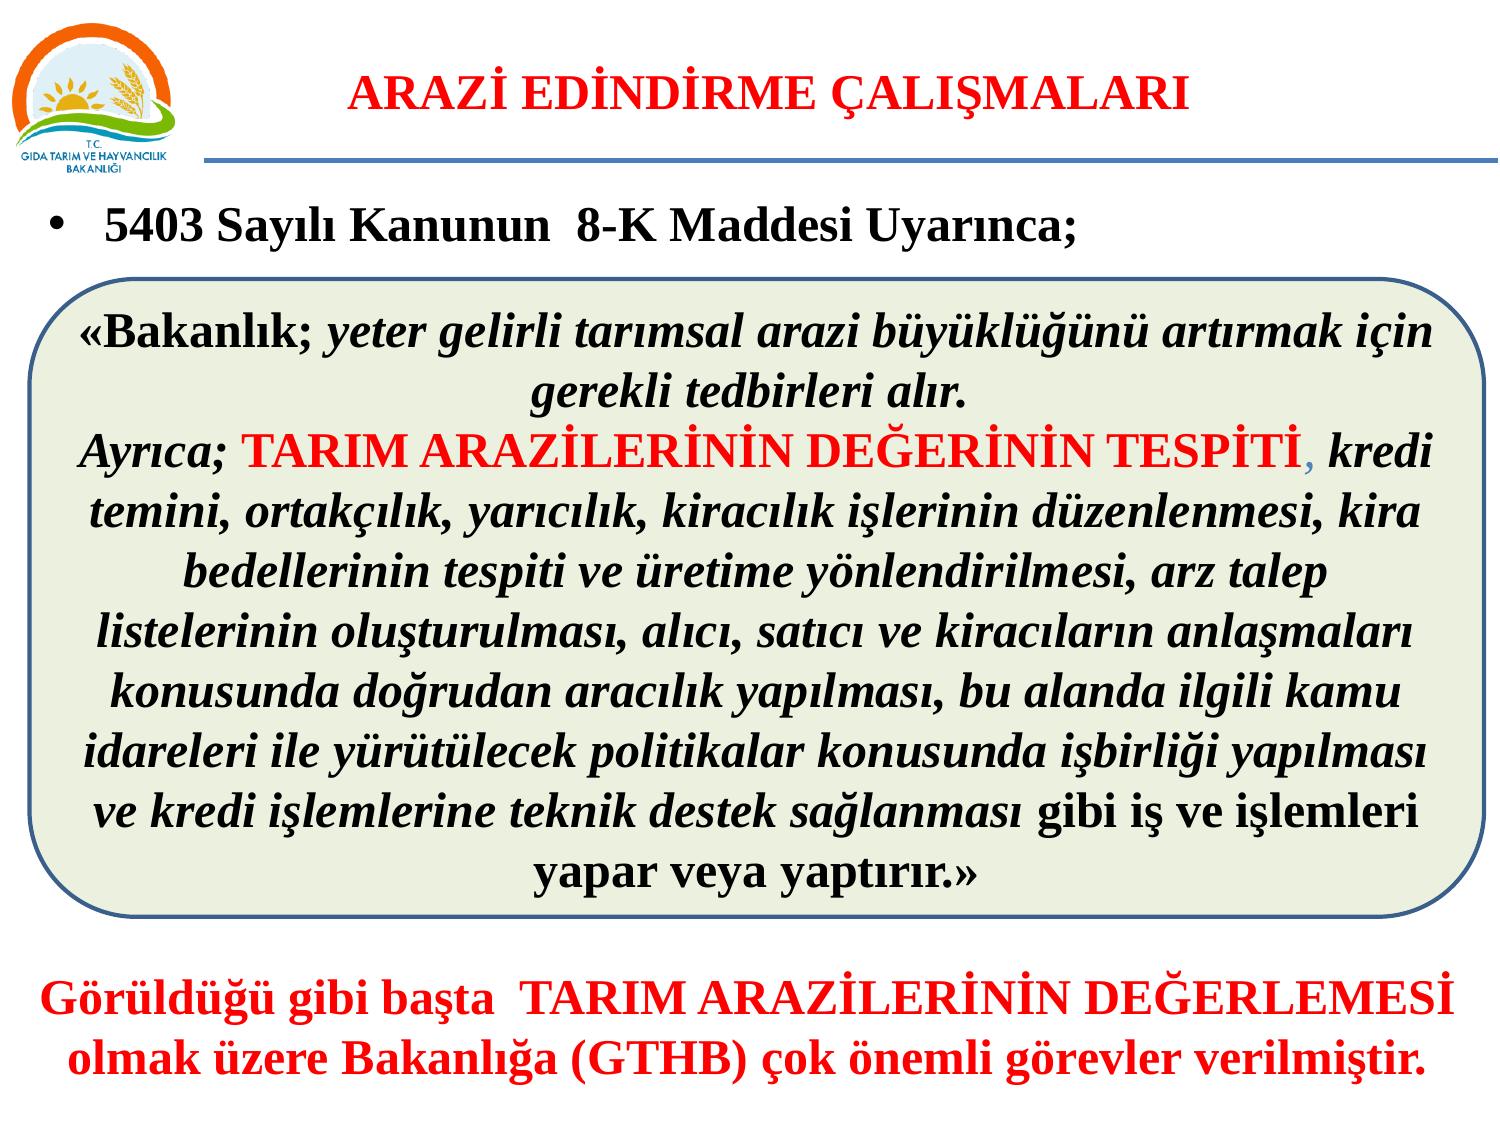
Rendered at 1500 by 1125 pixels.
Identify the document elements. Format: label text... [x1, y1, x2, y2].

text_box Görüldüğü gibi başta TARIM ARAZİLERİNİN DEĞERLEMESİ olmak üzere Bakanlığa (GTHB) çok önemli görevler verilmiştir. [12, 957, 1484, 1093]
text_box 5403 Sayılı Kanunun 8-K Maddesi Uyarınca; [29, 182, 1484, 262]
text_box «Bakanlık; yeter gelirli tarımsal arazi büyüklüğünü artırmak için gerekli tedbirleri alır. Ayrıca; TARIM ARAZİLERİNİN DEĞERİNİN TESPİTİ, kredi temini, ortakçılık, yarıcılık, kiracılık işlerinin düzenlenmesi, kira bedellerinin tespiti ve üretime yönlendirilmesi, arz talep listelerinin oluşturulması, alıcı, satıcı ve kiracıların anlaşmaları konusunda doğrudan aracılık yapılması, bu alanda ilgili kamu idareleri ile yürütülecek politikalar konusunda işbirliği yapılması ve kredi işlemlerine teknik destek sağlanması gibi iş ve işlemleri yapar veya yaptırır.» [27, 276, 1487, 919]
picture [12, 23, 175, 173]
title ARAZİ EDİNDİRME ÇALIŞMALARI [179, 30, 1451, 148]
